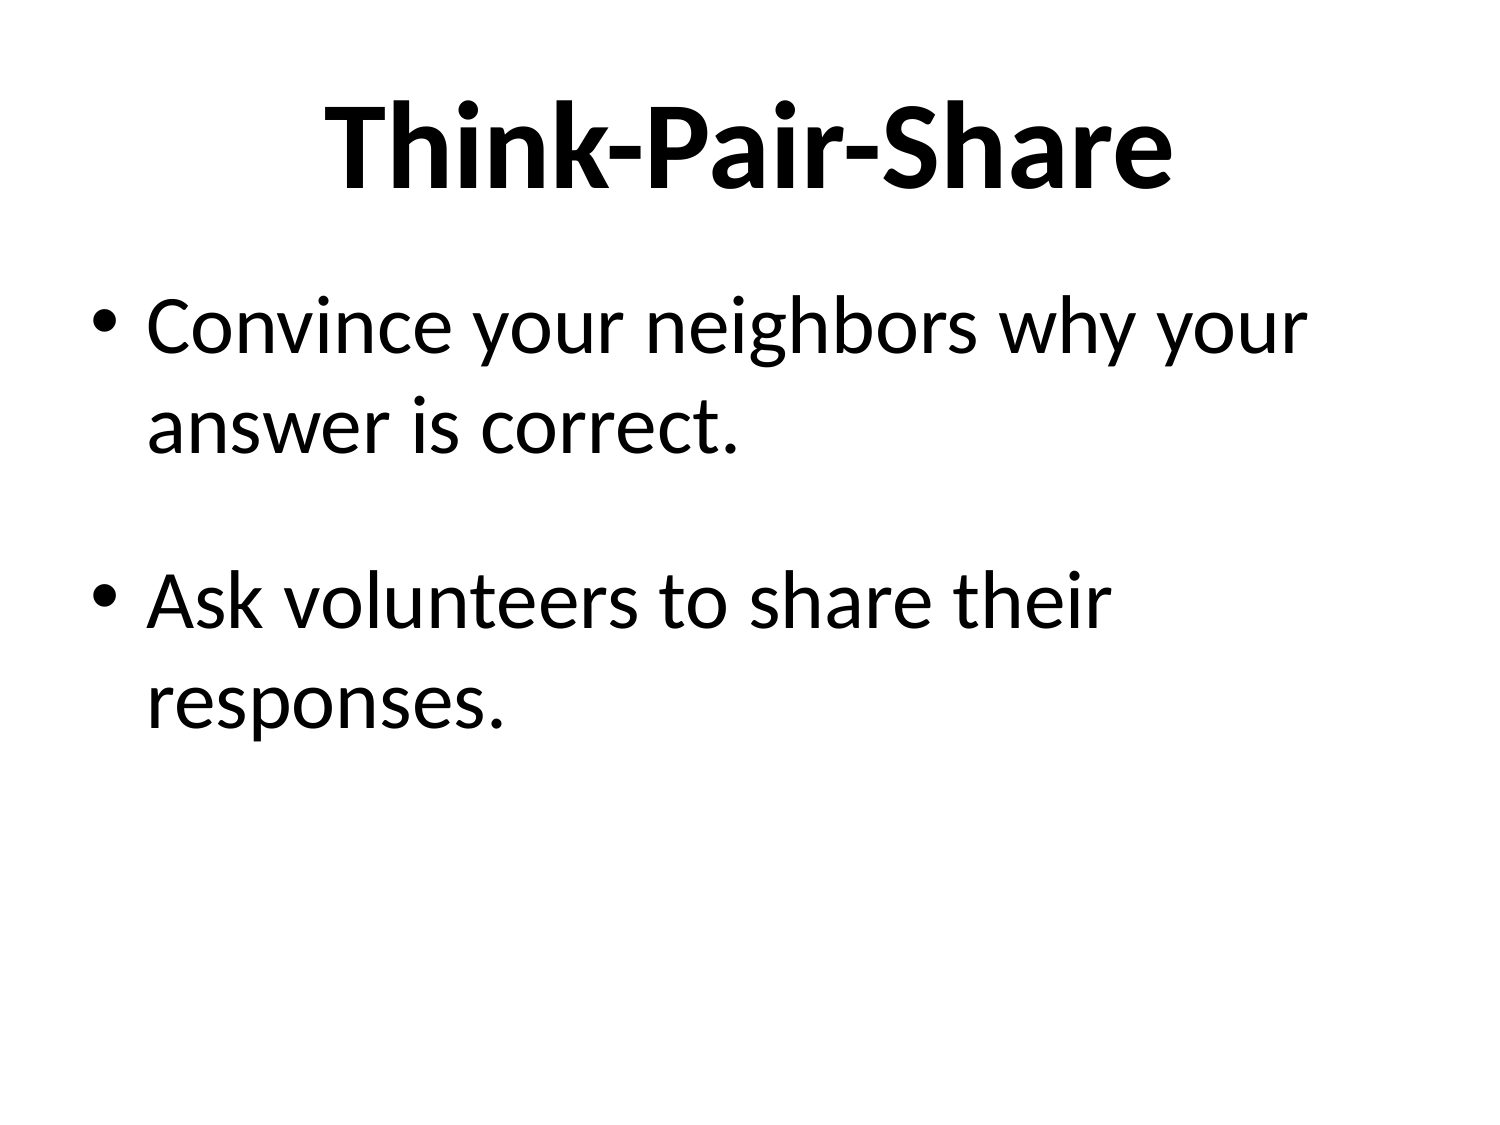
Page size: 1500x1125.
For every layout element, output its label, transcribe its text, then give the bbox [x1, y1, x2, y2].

title Think-Pair-Share [75, 45, 1425, 233]
list Convince your neighbors why your answer is correct. Ask volunteers to share their responses. [75, 262, 1425, 706]
